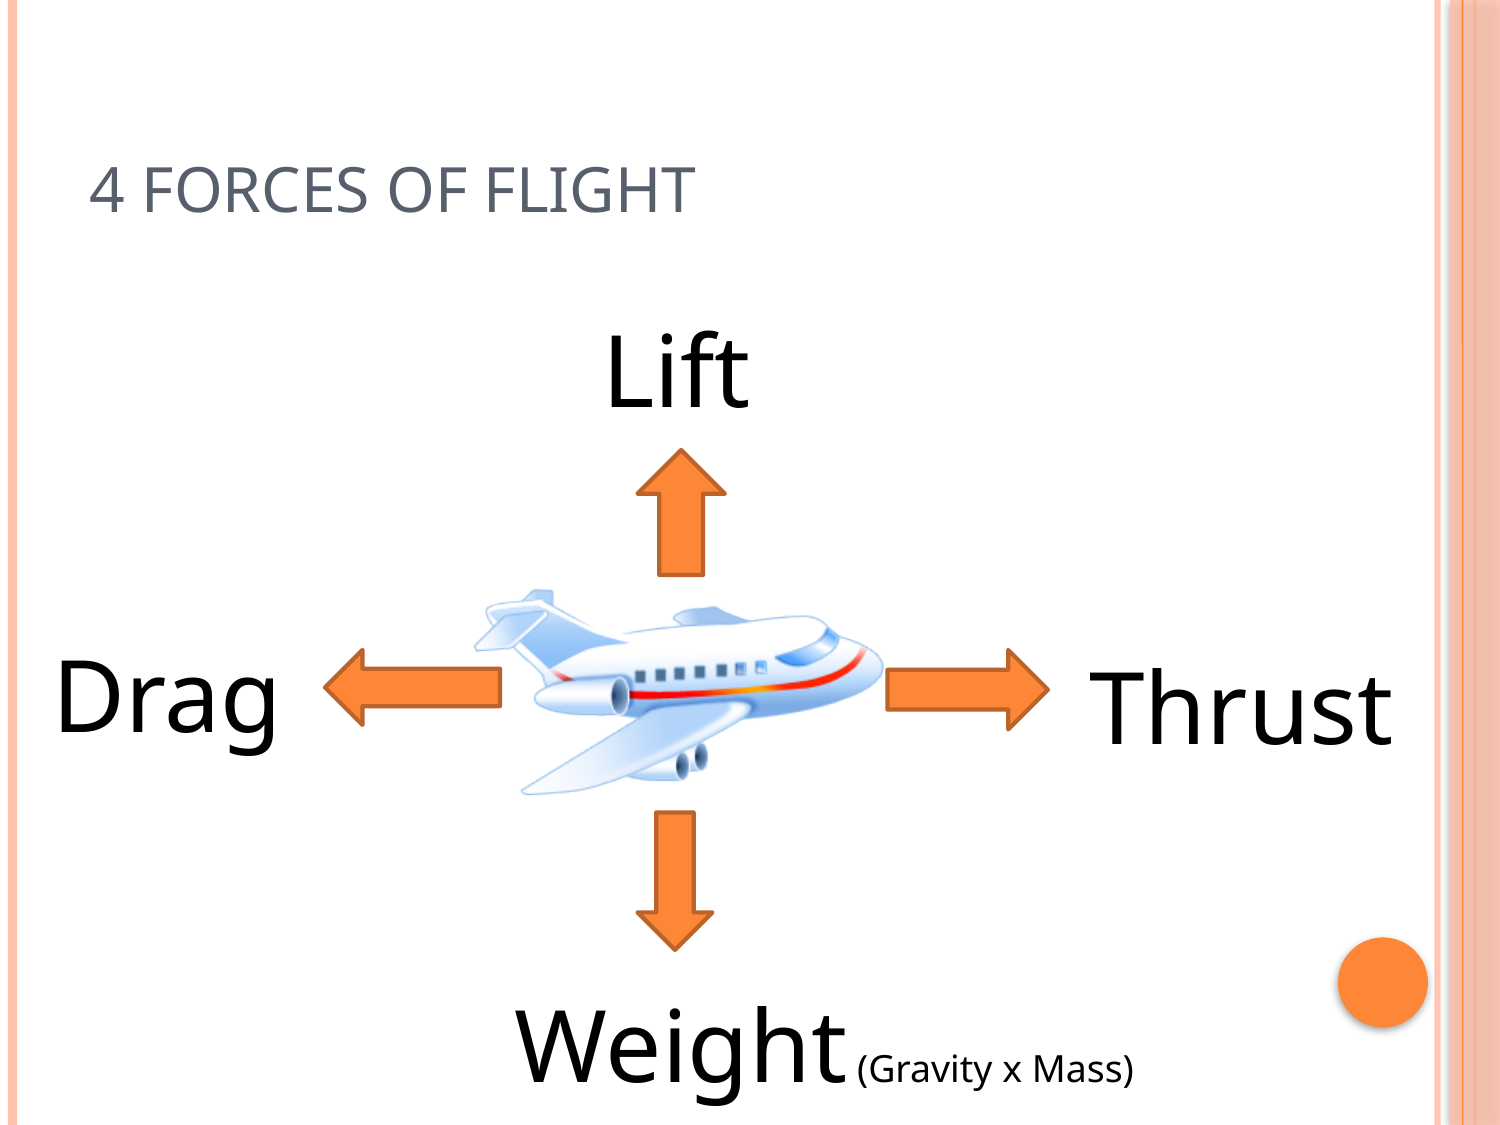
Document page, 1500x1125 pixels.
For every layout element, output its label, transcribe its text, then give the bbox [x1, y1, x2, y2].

text_box Lift [587, 299, 863, 434]
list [461, 436, 913, 888]
title 4 Forces of flight [75, 45, 1300, 233]
text_box [635, 897, 715, 952]
text_box [919, 648, 1051, 732]
text_box [375, 666, 456, 709]
text_box Drag [37, 624, 375, 760]
text_box Thrust [1074, 637, 1463, 773]
text_box Weight (Gravity x Mass) [499, 975, 1313, 1110]
